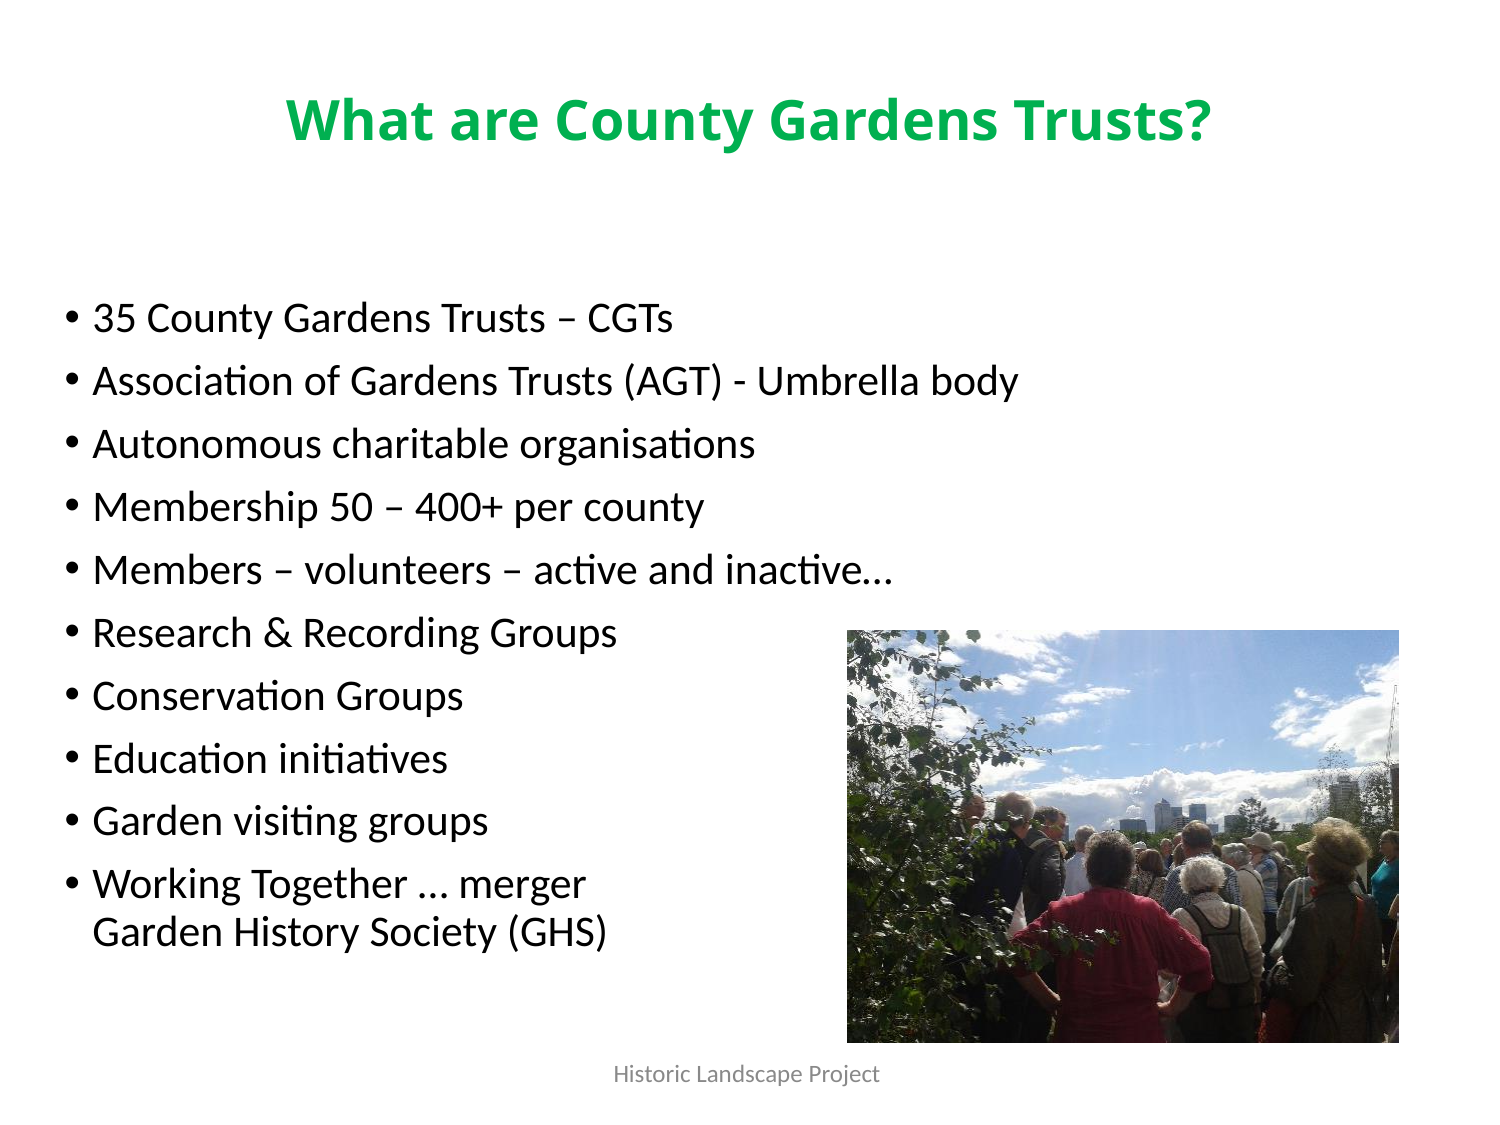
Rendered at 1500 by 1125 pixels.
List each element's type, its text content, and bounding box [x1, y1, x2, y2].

picture [847, 630, 1399, 1043]
title What are County Gardens Trusts? [49, 78, 1450, 162]
list 35 County Gardens Trusts – CGTs Association of Gardens Trusts (AGT) - Umbrella body Autonomous charitable organisations Membership 50 – 400+ per county Members – volunteers – active and inactive… Research & Recording Groups Conservation Groups Education initiatives Garden visiting groups Working Together … merger Garden History Society (GHS) [49, 287, 1445, 1059]
footer Historic Landscape Project [512, 1042, 988, 1103]
